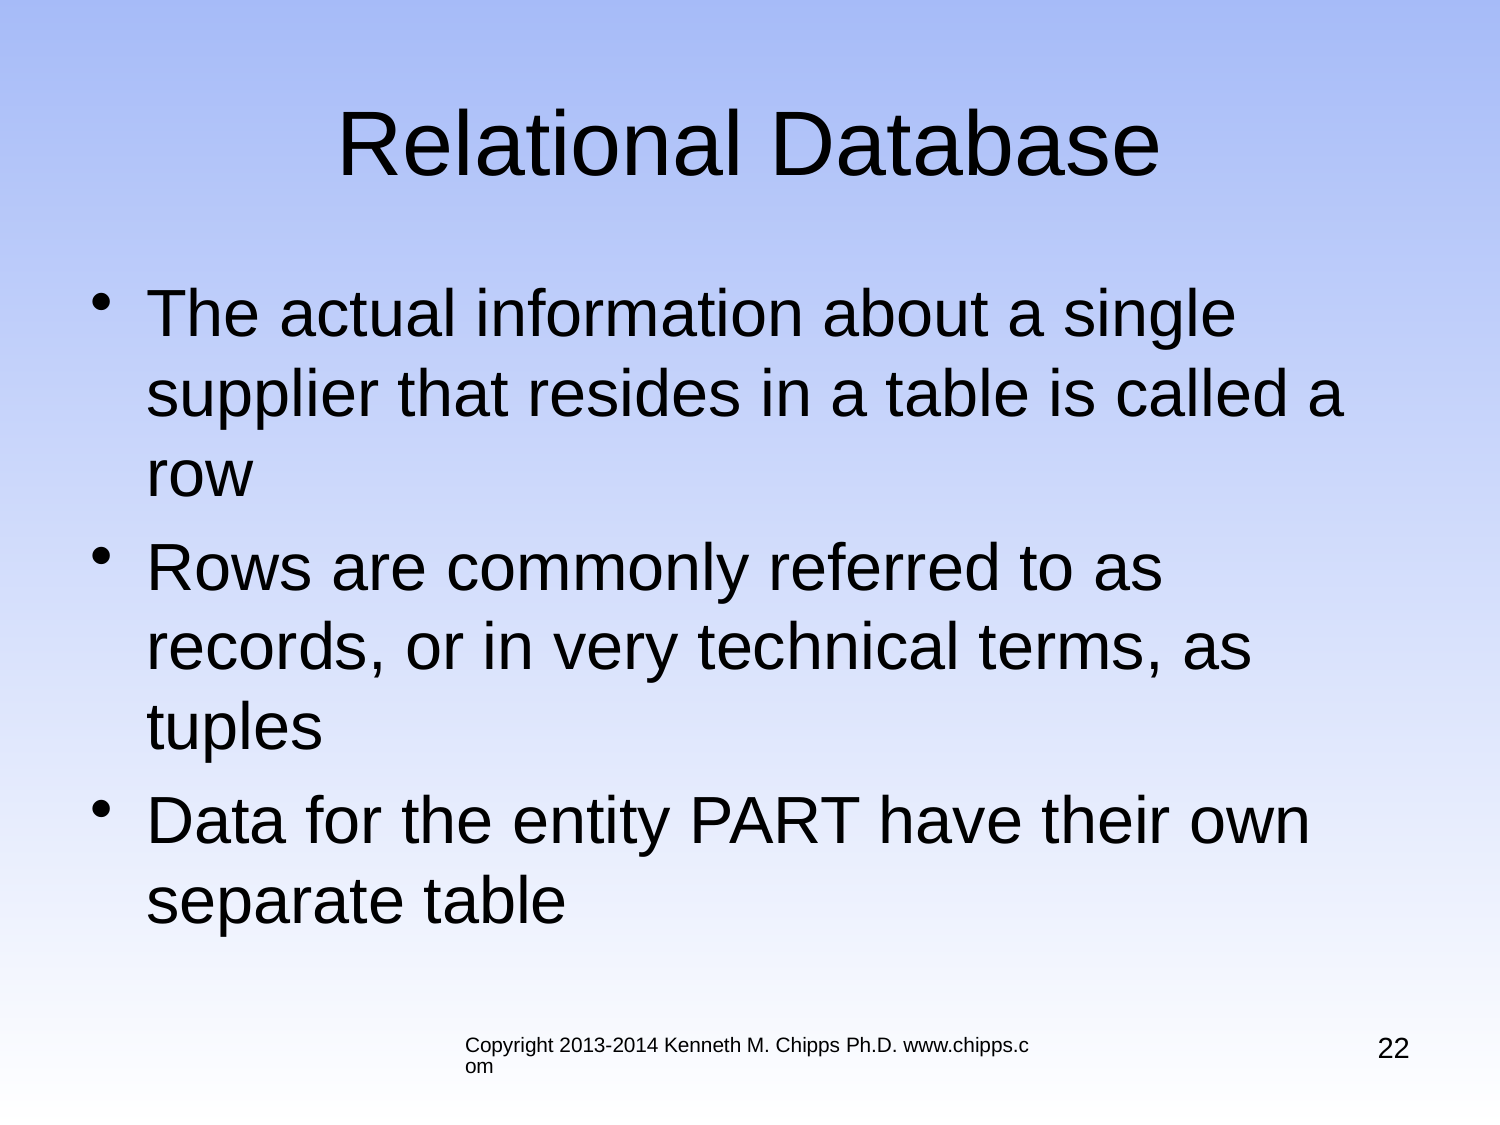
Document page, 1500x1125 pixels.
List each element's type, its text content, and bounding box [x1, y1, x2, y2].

list The actual information about a single supplier that resides in a table is called a row Rows are commonly referred to as records, or in very technical terms, as tuples Data for the entity PART have their own separate table [74, 262, 1426, 1006]
title Relational Database [74, 44, 1426, 233]
footer Copyright 2013-2014 Kenneth M. Chipps Ph.D. www.chipps.com [449, 1024, 1051, 1103]
slide_number 22 [1074, 1021, 1426, 1101]
